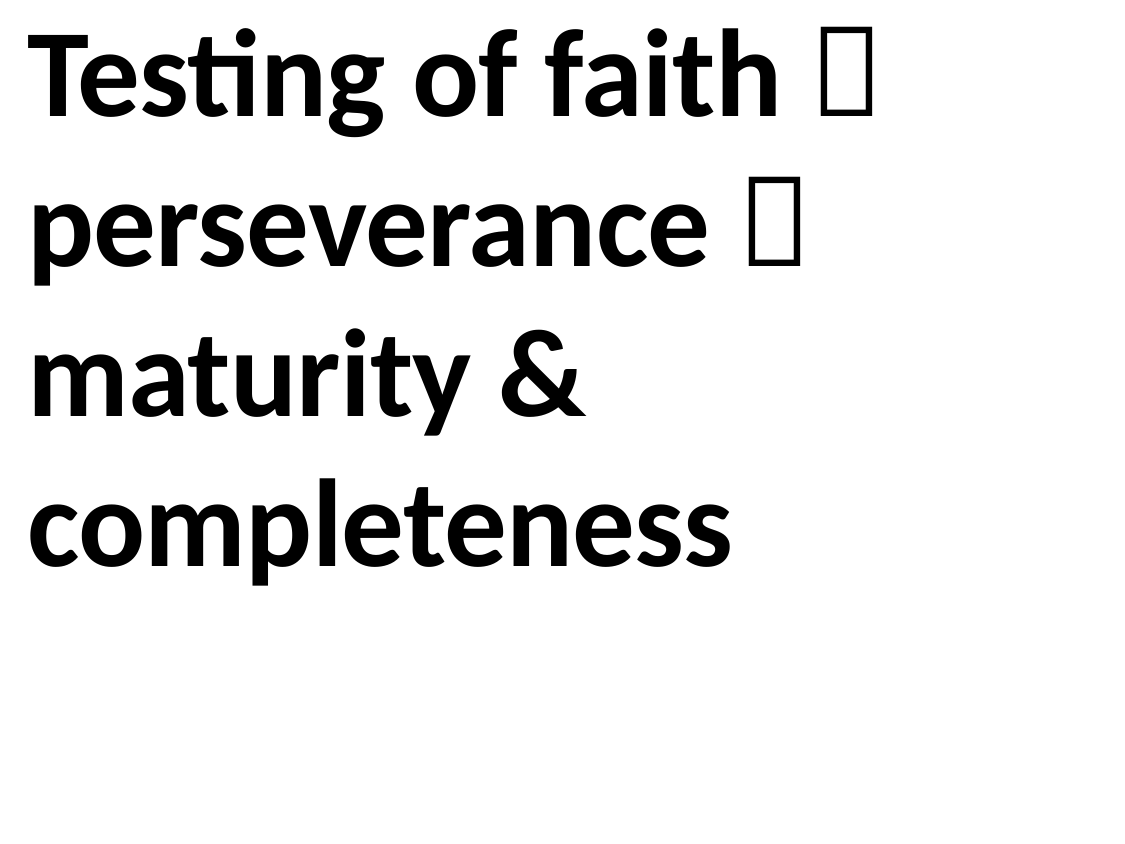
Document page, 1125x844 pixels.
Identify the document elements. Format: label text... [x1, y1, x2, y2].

text_box Testing of faith  perseverance  maturity & completeness [12, 0, 1075, 599]
